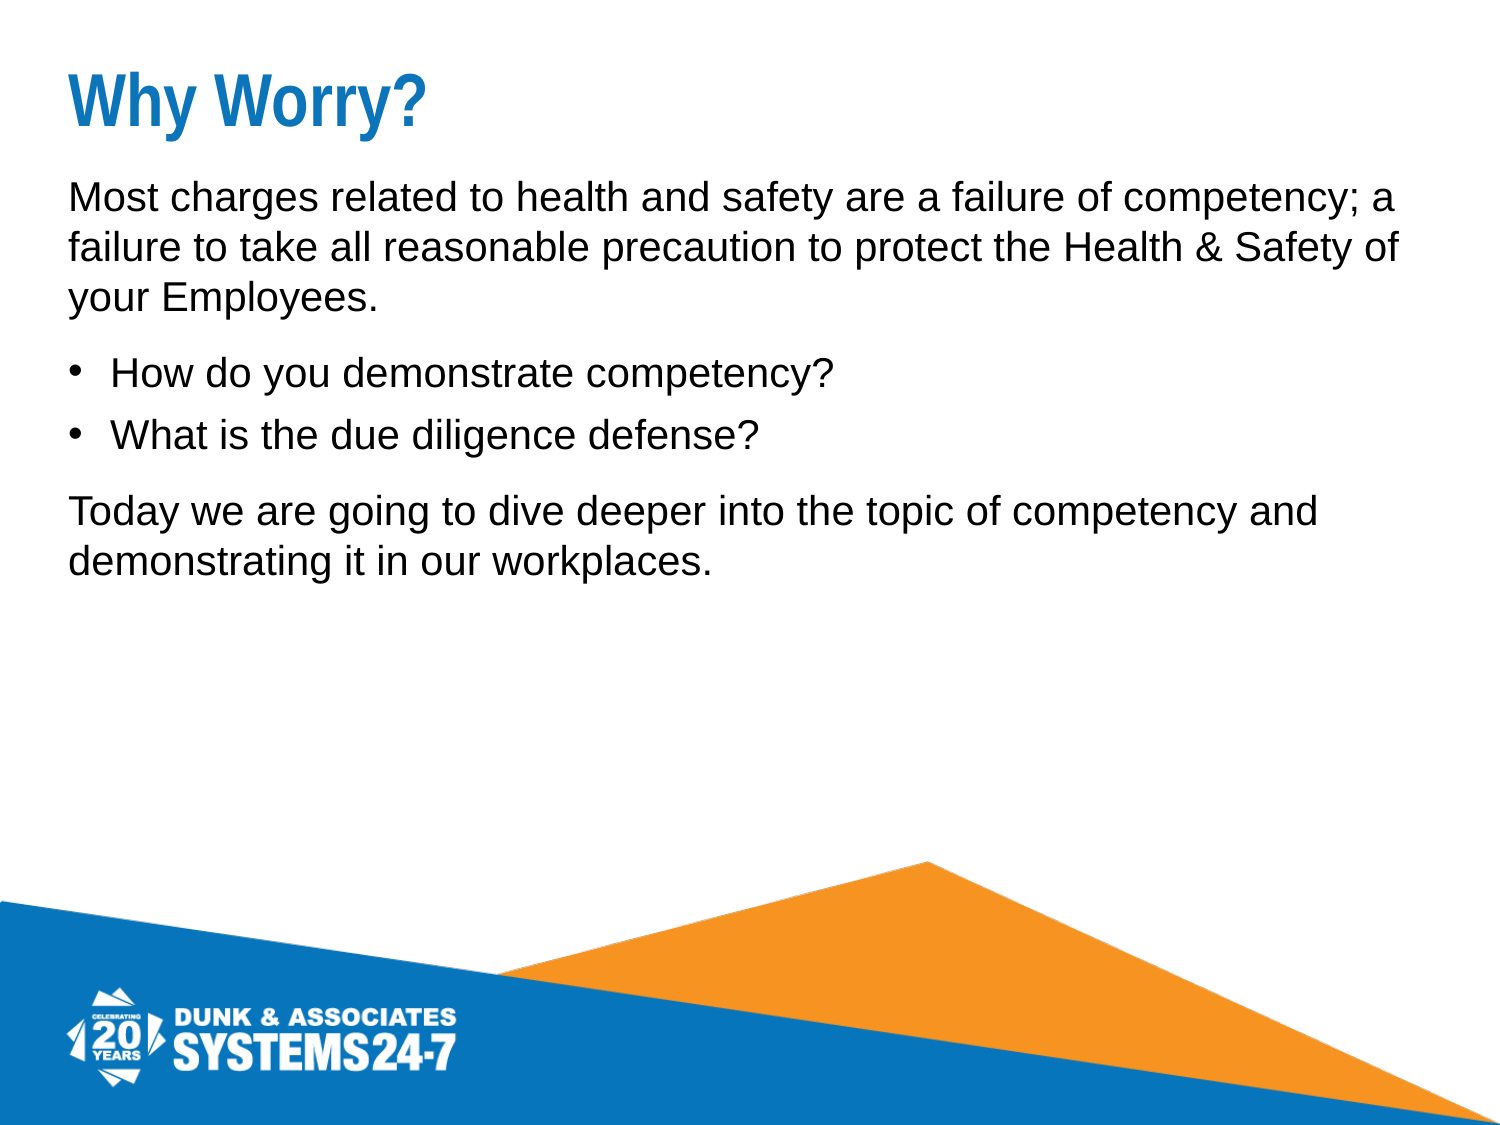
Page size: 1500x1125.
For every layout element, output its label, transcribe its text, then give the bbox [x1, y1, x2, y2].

title Why Worry? [53, 0, 1471, 149]
text_box How do you demonstrate competency? What is the due diligence defense? Today we are going to dive deeper into the topic of competency and demonstrating it in our workplaces. [53, 338, 1412, 1125]
list Most charges related to health and safety are a failure of competency; a failure to take all reasonable precaution to protect the Health & Safety of your Employees. [53, 162, 1471, 965]
picture [0, 0, 1500, 1125]
